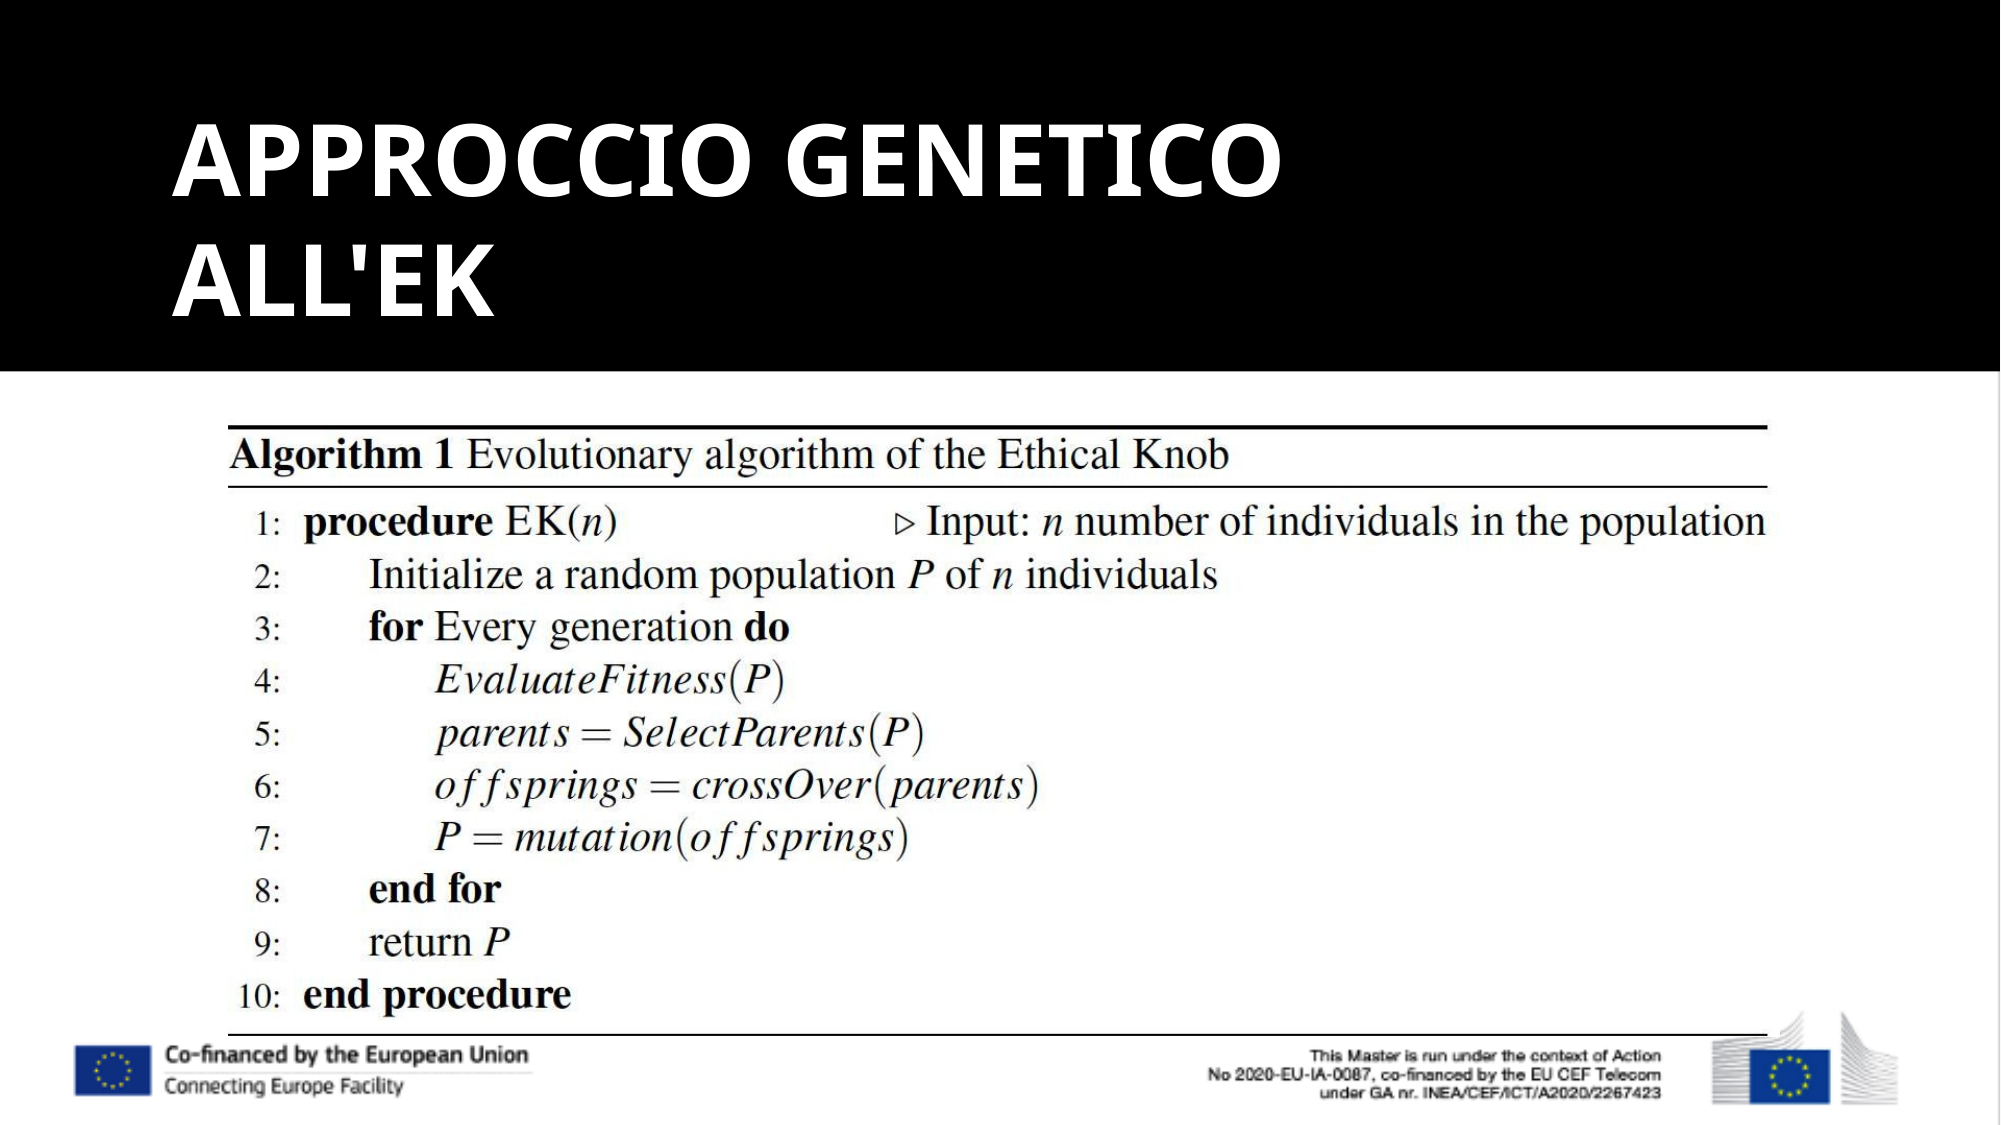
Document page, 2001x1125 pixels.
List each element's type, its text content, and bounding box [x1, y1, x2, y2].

picture [0, 0, 2001, 1125]
text_box [0, 0, 2000, 372]
title APPROCCIO GENETICO ALL'EK [170, 94, 1618, 337]
